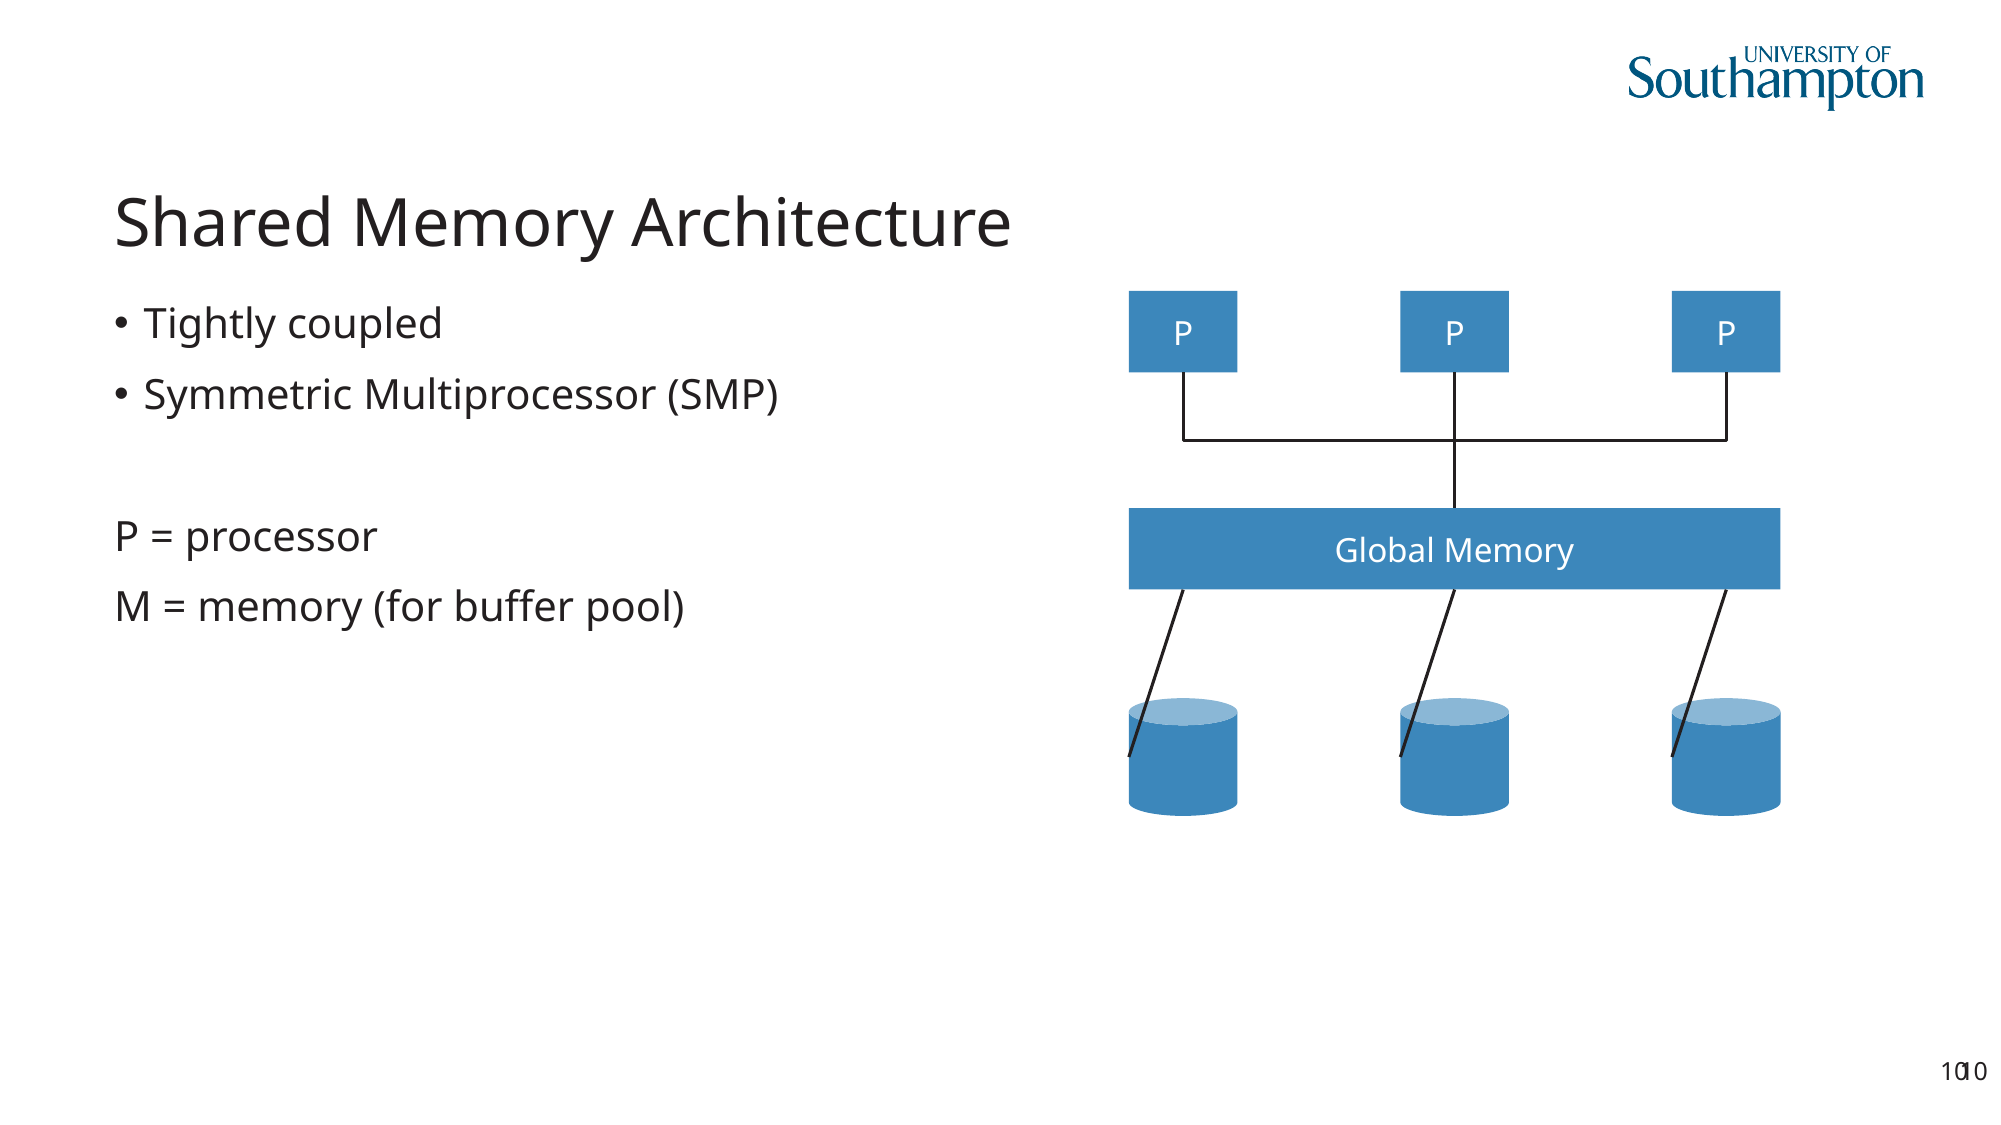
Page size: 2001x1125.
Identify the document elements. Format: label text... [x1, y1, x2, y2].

picture [1629, 71, 1648, 95]
picture [1869, 48, 1877, 60]
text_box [1128, 290, 1781, 816]
title Shared Memory Architecture [102, 113, 1898, 268]
list Tightly coupled Symmetric Multiprocessor (SMP) P = processor M = memory (for buffer pool) [102, 290, 989, 1024]
picture [1629, 46, 1924, 111]
slide_number 10 [1929, 1046, 2000, 1094]
